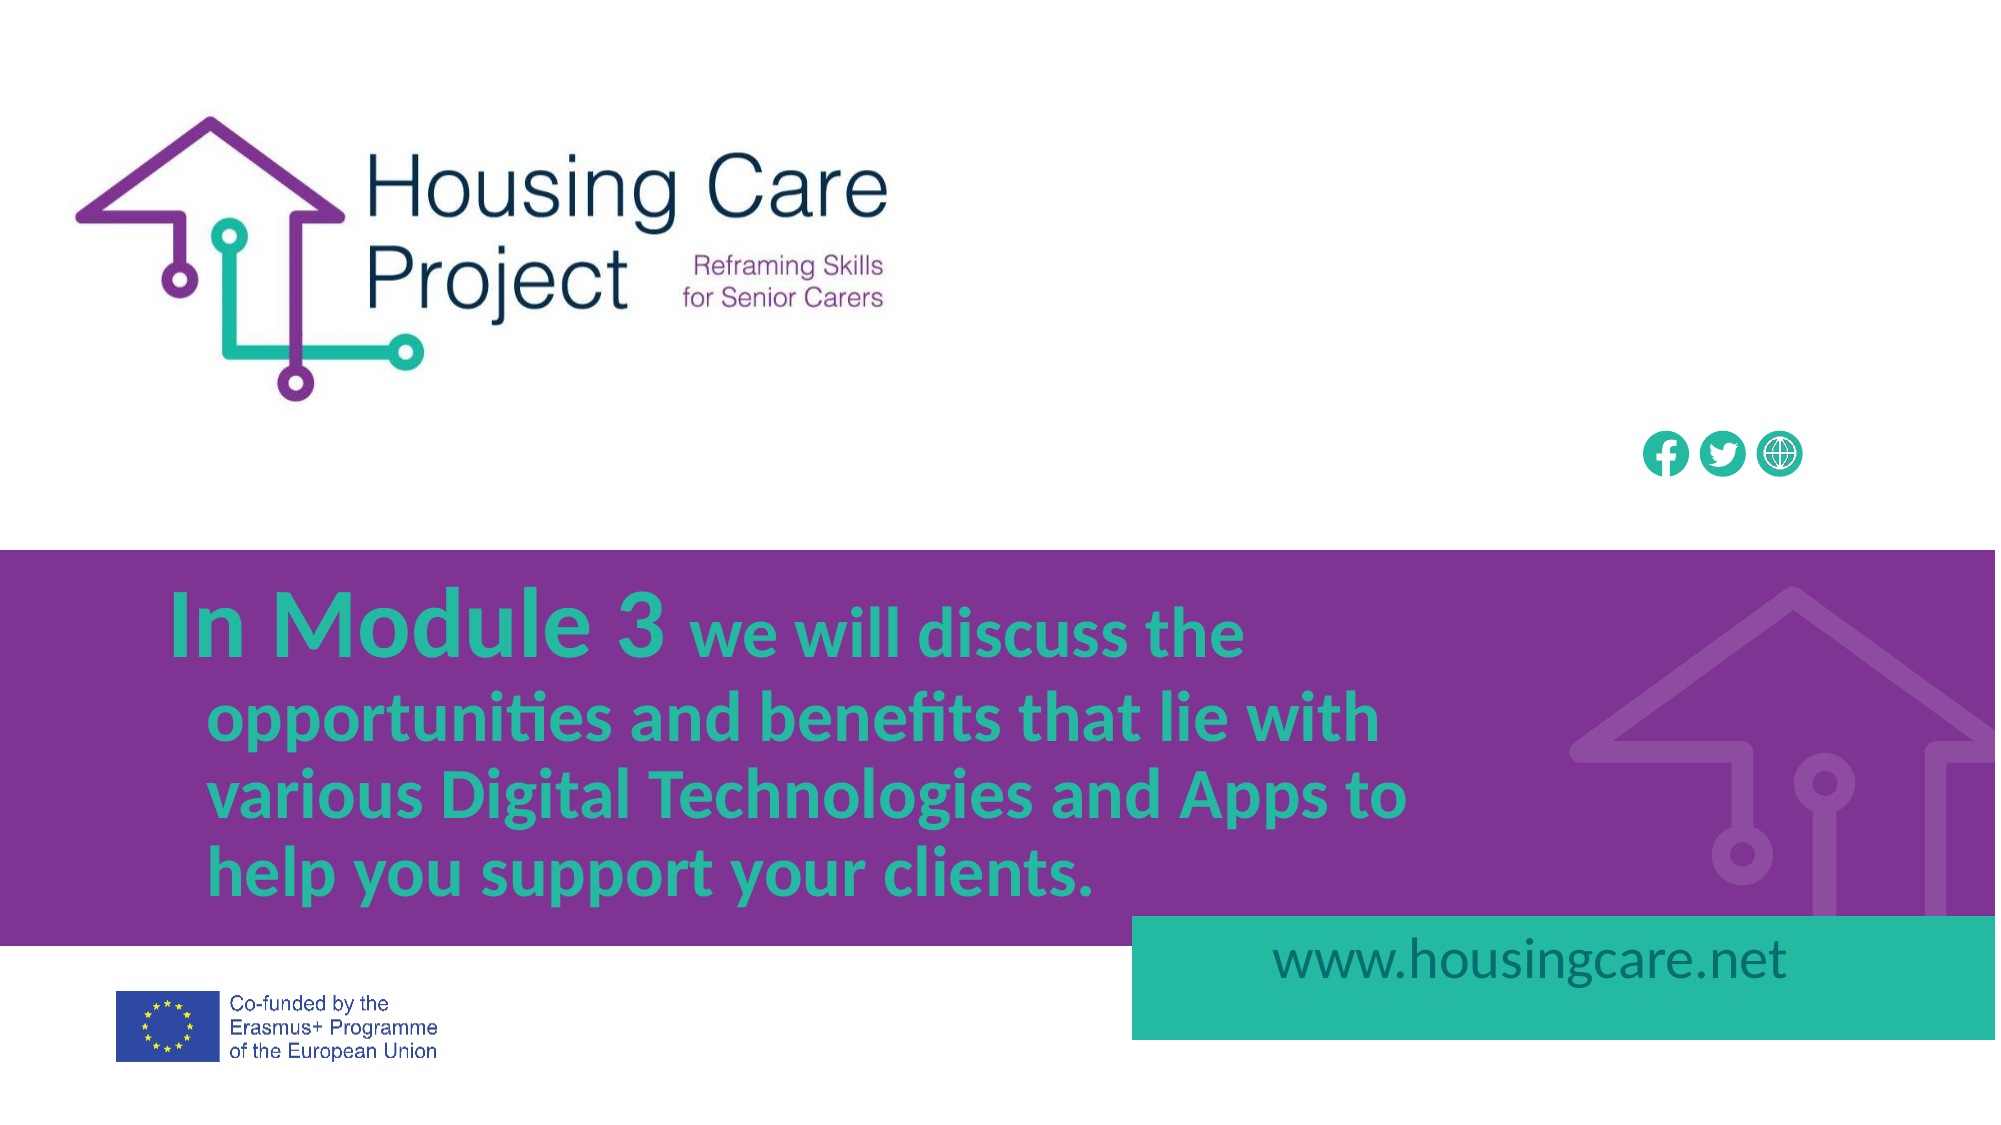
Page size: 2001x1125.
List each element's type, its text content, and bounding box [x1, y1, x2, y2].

picture [55, 96, 907, 422]
picture [116, 991, 443, 1067]
list ﻿www.housingcare.net [1257, 920, 1894, 1041]
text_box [1642, 430, 1690, 477]
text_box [1699, 430, 1747, 477]
list In Module 3 we will discuss the opportunities and benefits that lie with various Digital Technologies and Apps to help you support your clients. [113, 562, 1505, 921]
picture [1759, 432, 1801, 474]
